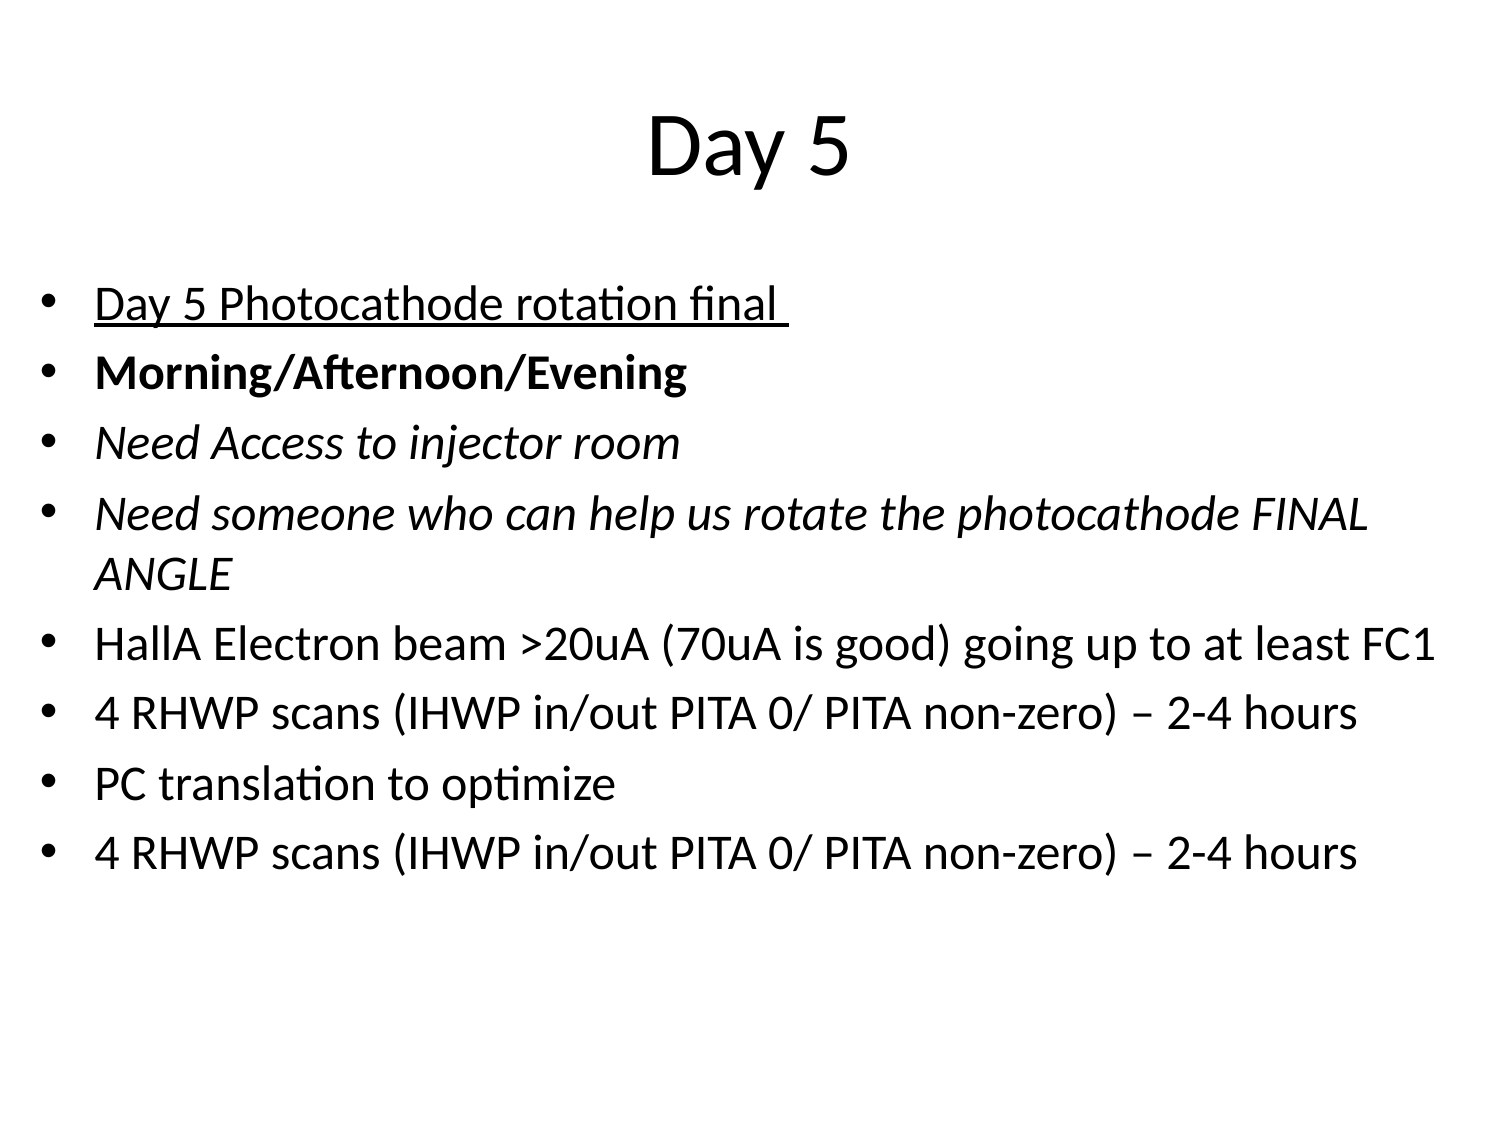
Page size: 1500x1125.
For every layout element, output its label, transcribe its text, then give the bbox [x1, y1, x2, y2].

title Day 5 [75, 45, 1425, 233]
list Day 5 Photocathode rotation final Morning/Afternoon/Evening Need Access to injector room Need someone who can help us rotate the photocathode FINAL ANGLE HallA Electron beam >20uA (70uA is good) going up to at least FC1 4 RHWP scans (IHWP in/out PITA 0/ PITA non-zero) – 2-4 hours PC translation to optimize 4 RHWP scans (IHWP in/out PITA 0/ PITA non-zero) – 2-4 hours [24, 262, 1463, 1005]
